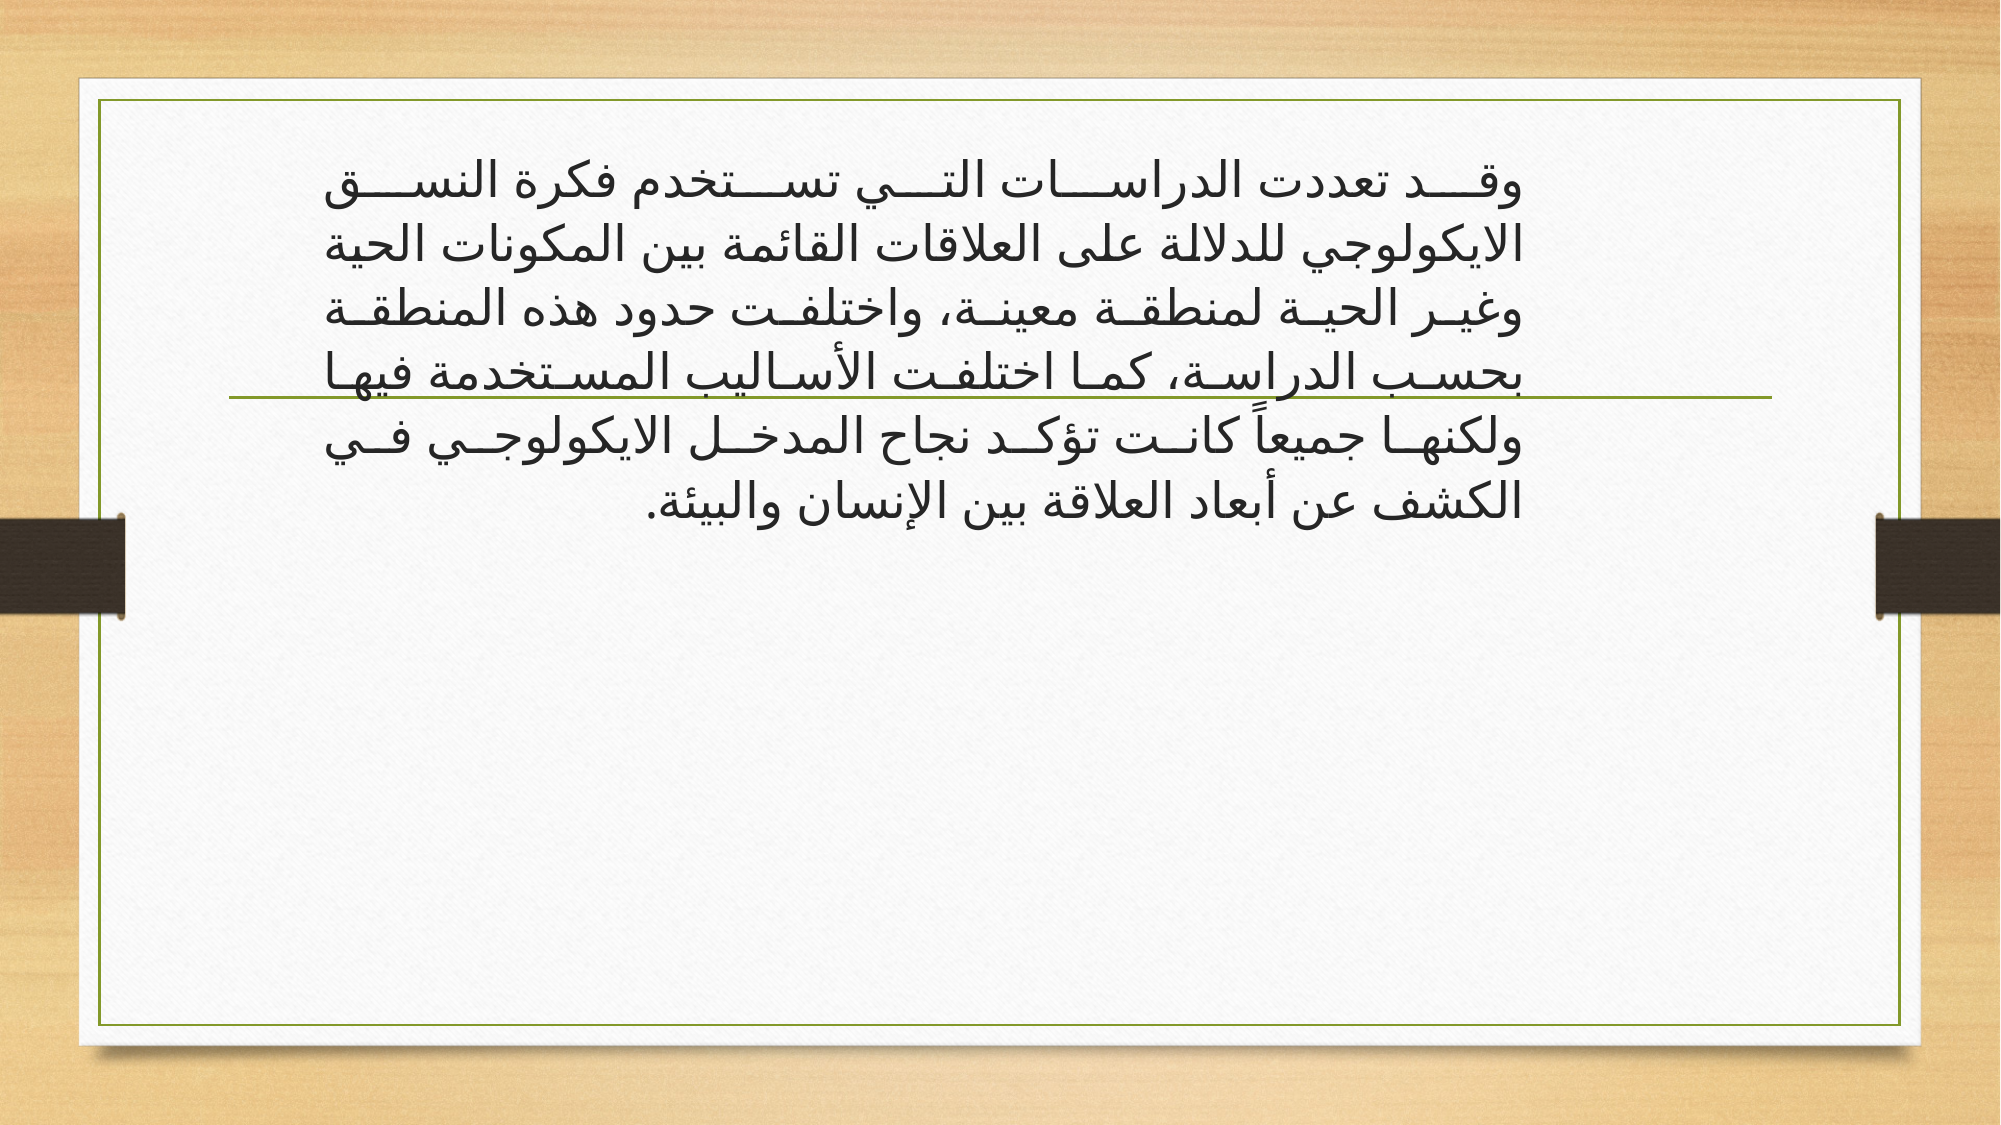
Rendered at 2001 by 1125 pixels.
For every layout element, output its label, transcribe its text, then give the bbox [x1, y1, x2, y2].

list وقد تعددت الدراسات التي تستخدم فكرة النسق الايكولوجي للدلالة على العلاقات القائمة بين المكونات الحية وغير الحية لمنطقة معينة، واختلفت حدود هذه المنطقة بحسب الدراسة، كما اختلفت الأساليب المستخدمة فيها ولكنها جميعاً كانت تؤكد نجاح المدخل الايكولوجي في الكشف عن أبعاد العلاقة بين الإنسان والبيئة. [308, 135, 1663, 1045]
picture [0, 0, 2001, 1125]
